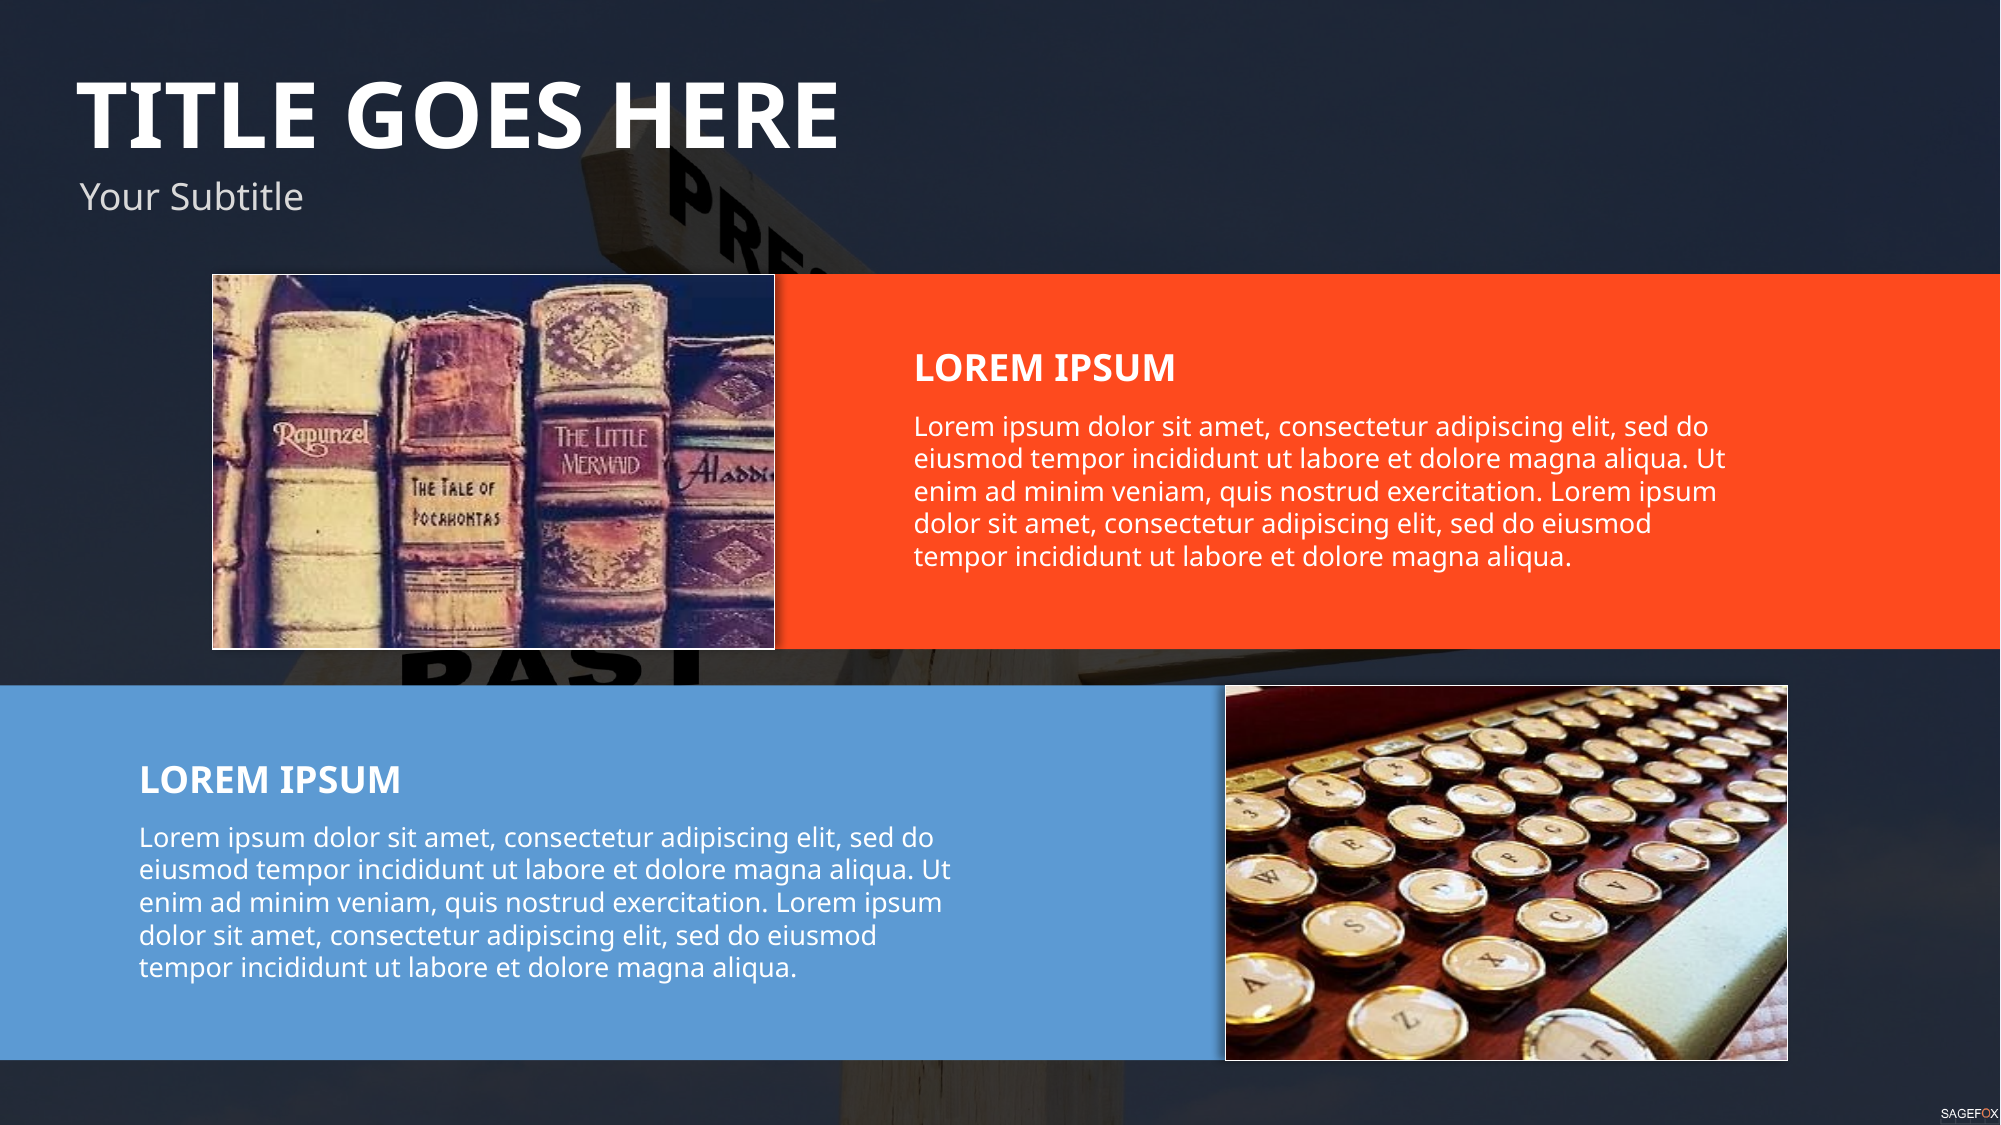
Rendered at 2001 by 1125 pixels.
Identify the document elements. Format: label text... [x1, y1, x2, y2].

text_box LOREM IPSUM Lorem ipsum dolor sit amet, consectetur adipiscing elit, sed do eiusmod tempor incididunt ut labore et dolore magna aliqua. Ut enim ad minim veniam, quis nostrud exercitation. Lorem ipsum dolor sit amet, consectetur adipiscing elit, sed do eiusmod tempor incididunt ut labore et dolore magna aliqua. [898, 336, 1764, 580]
text_box [211, 273, 776, 650]
text_box [786, 273, 2000, 650]
picture [0, 0, 2001, 1125]
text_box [60, 49, 1020, 227]
text_box [0, 684, 1213, 1061]
text_box LOREM IPSUM Lorem ipsum dolor sit amet, consectetur adipiscing elit, sed do eiusmod tempor incididunt ut labore et dolore magna aliqua. Ut enim ad minim veniam, quis nostrud exercitation. Lorem ipsum dolor sit amet, consectetur adipiscing elit, sed do eiusmod tempor incididunt ut labore et dolore magna aliqua. [124, 748, 989, 991]
text_box [1224, 684, 1789, 1061]
